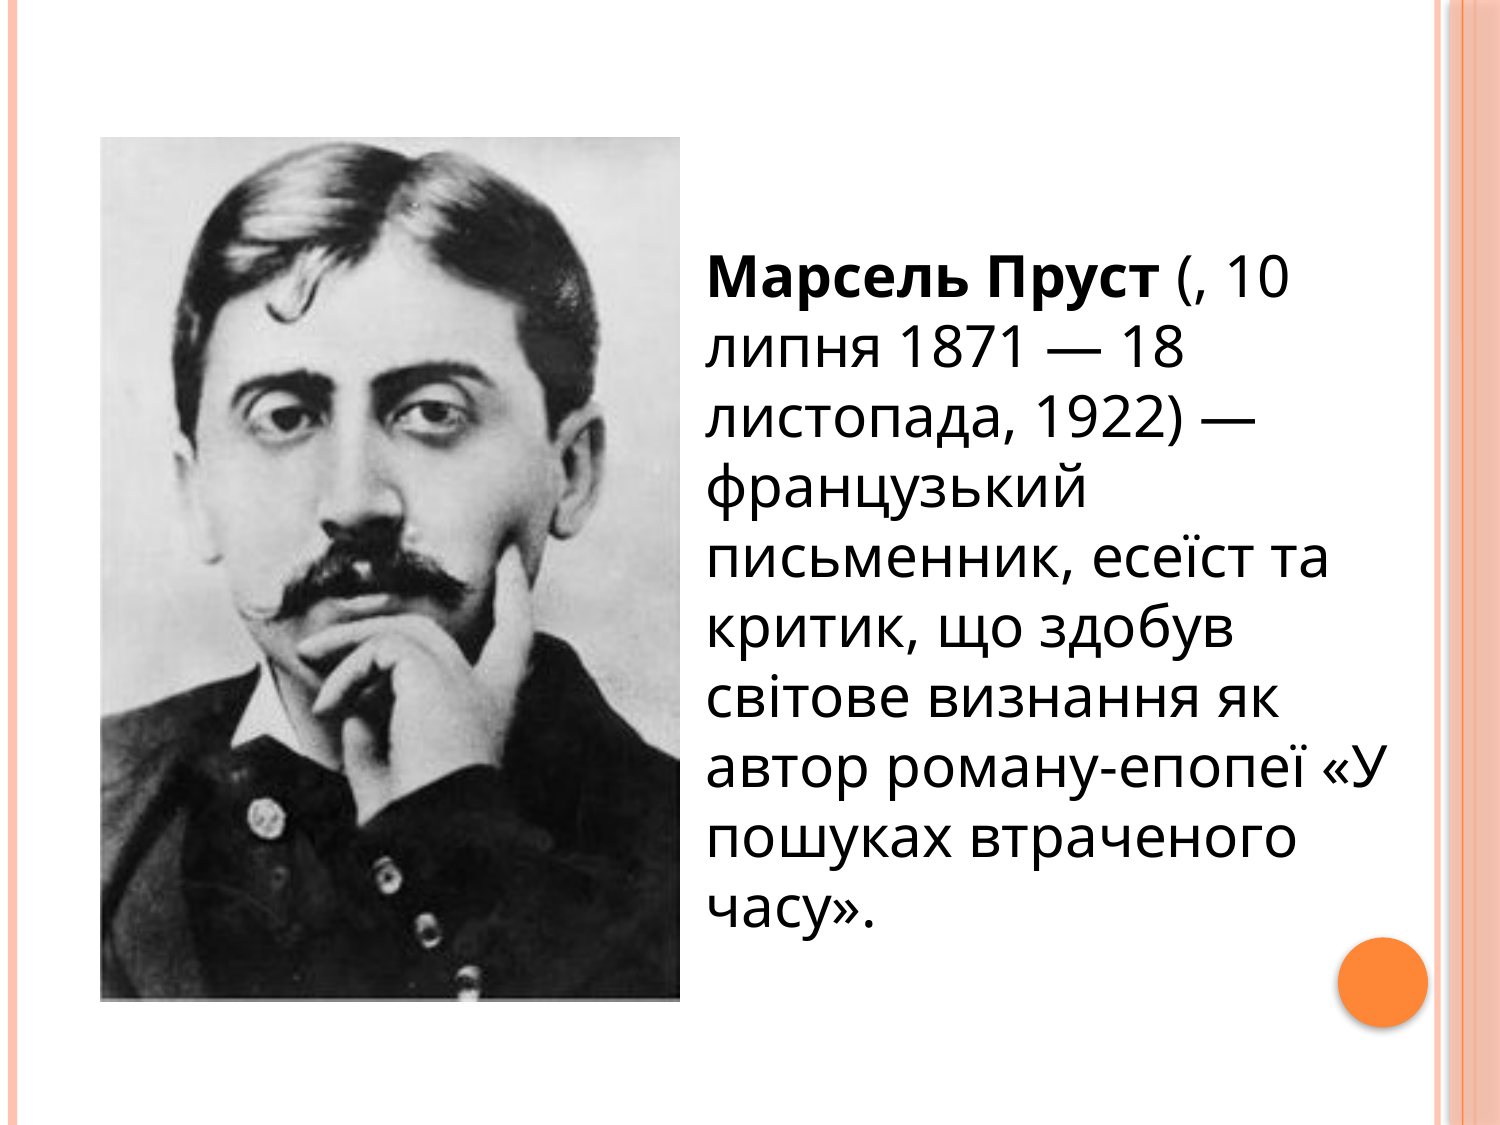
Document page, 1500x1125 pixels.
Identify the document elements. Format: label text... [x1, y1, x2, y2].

text_box Марсель Пруст (, 10 липня 1871 — 18 листопада, 1922) — французький письменник, есеїст та критик, що здобув світове визнання як автор роману-епопеї «У пошуках втраченого часу». [690, 231, 1441, 947]
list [99, 136, 680, 1002]
